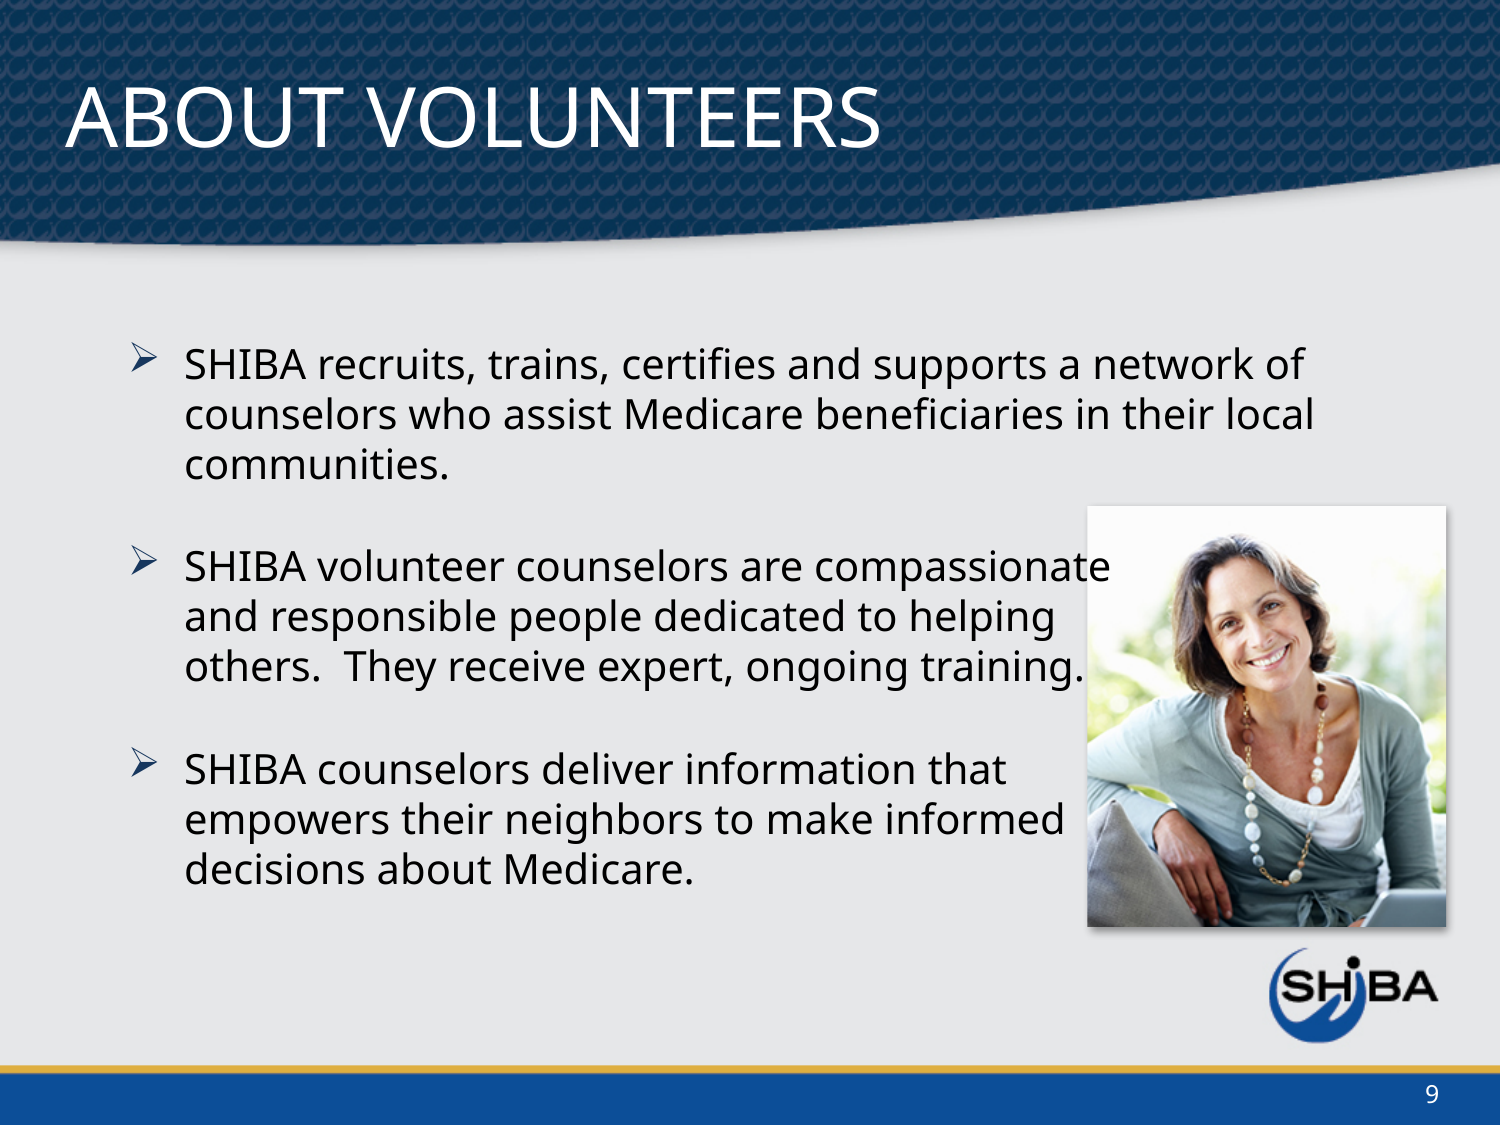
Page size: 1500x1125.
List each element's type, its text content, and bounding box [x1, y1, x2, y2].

text_box SHIBA volunteer counselors are compassionate and responsible people dedicated to helping others. They receive expert, ongoing training. [113, 532, 1082, 698]
picture [0, 0, 1500, 1125]
text_box SHIBA recruits, trains, certifies and supports a network of counselors who assist Medicare beneficiaries in their local communities. [113, 330, 1455, 496]
text_box ABOUT VOLUNTEERS [51, 56, 1455, 172]
text_box SHIBA counselors deliver information that empowers their neighbors to make informed decisions about Medicare. [113, 735, 1082, 901]
slide_number 9 [1279, 1061, 1455, 1125]
